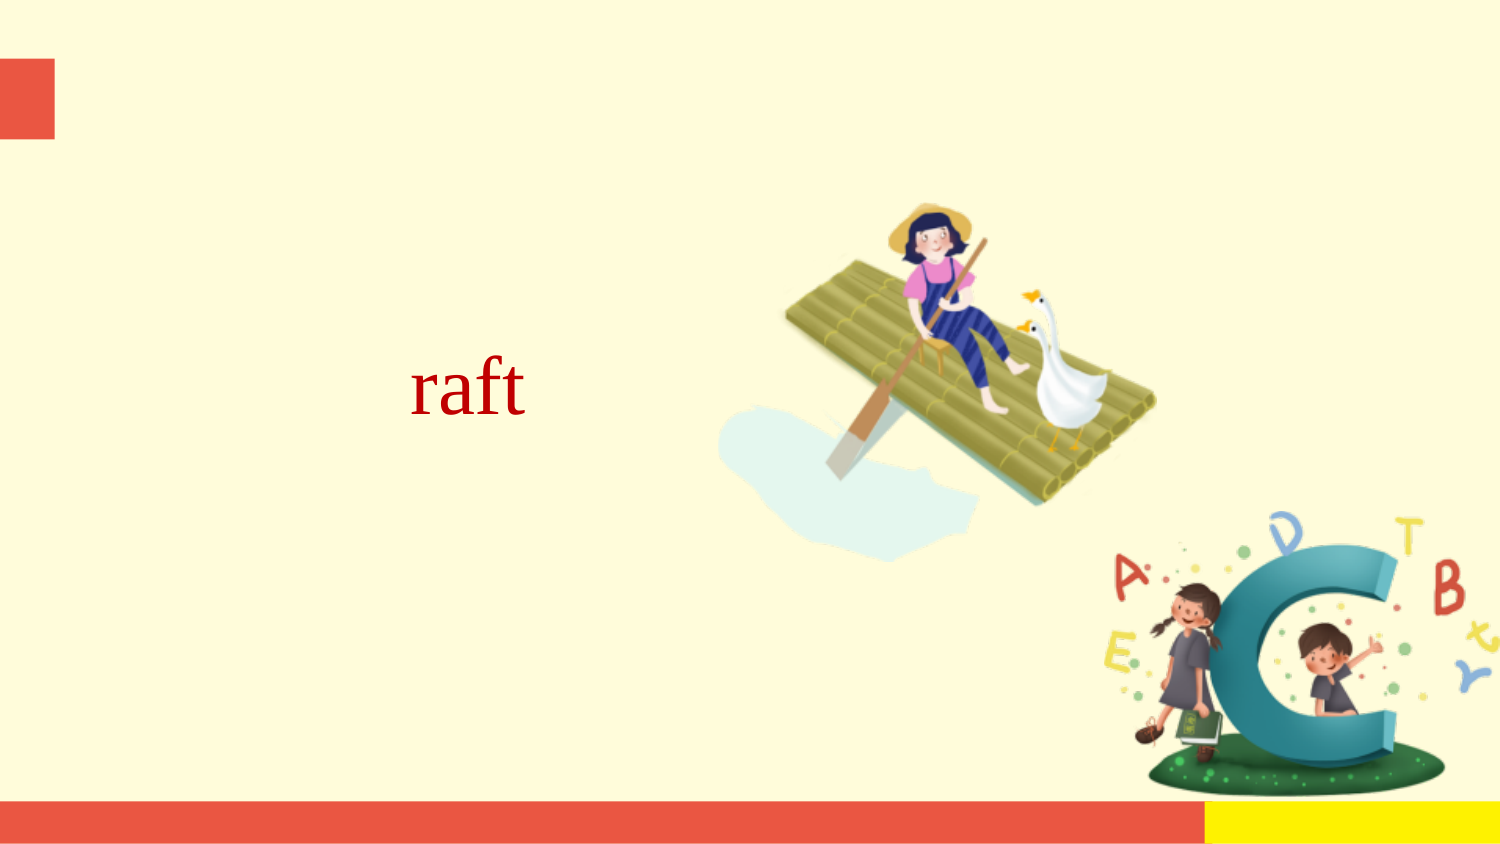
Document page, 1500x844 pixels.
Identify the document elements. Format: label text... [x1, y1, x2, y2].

picture [718, 202, 1500, 800]
text_box raft [395, 324, 542, 439]
